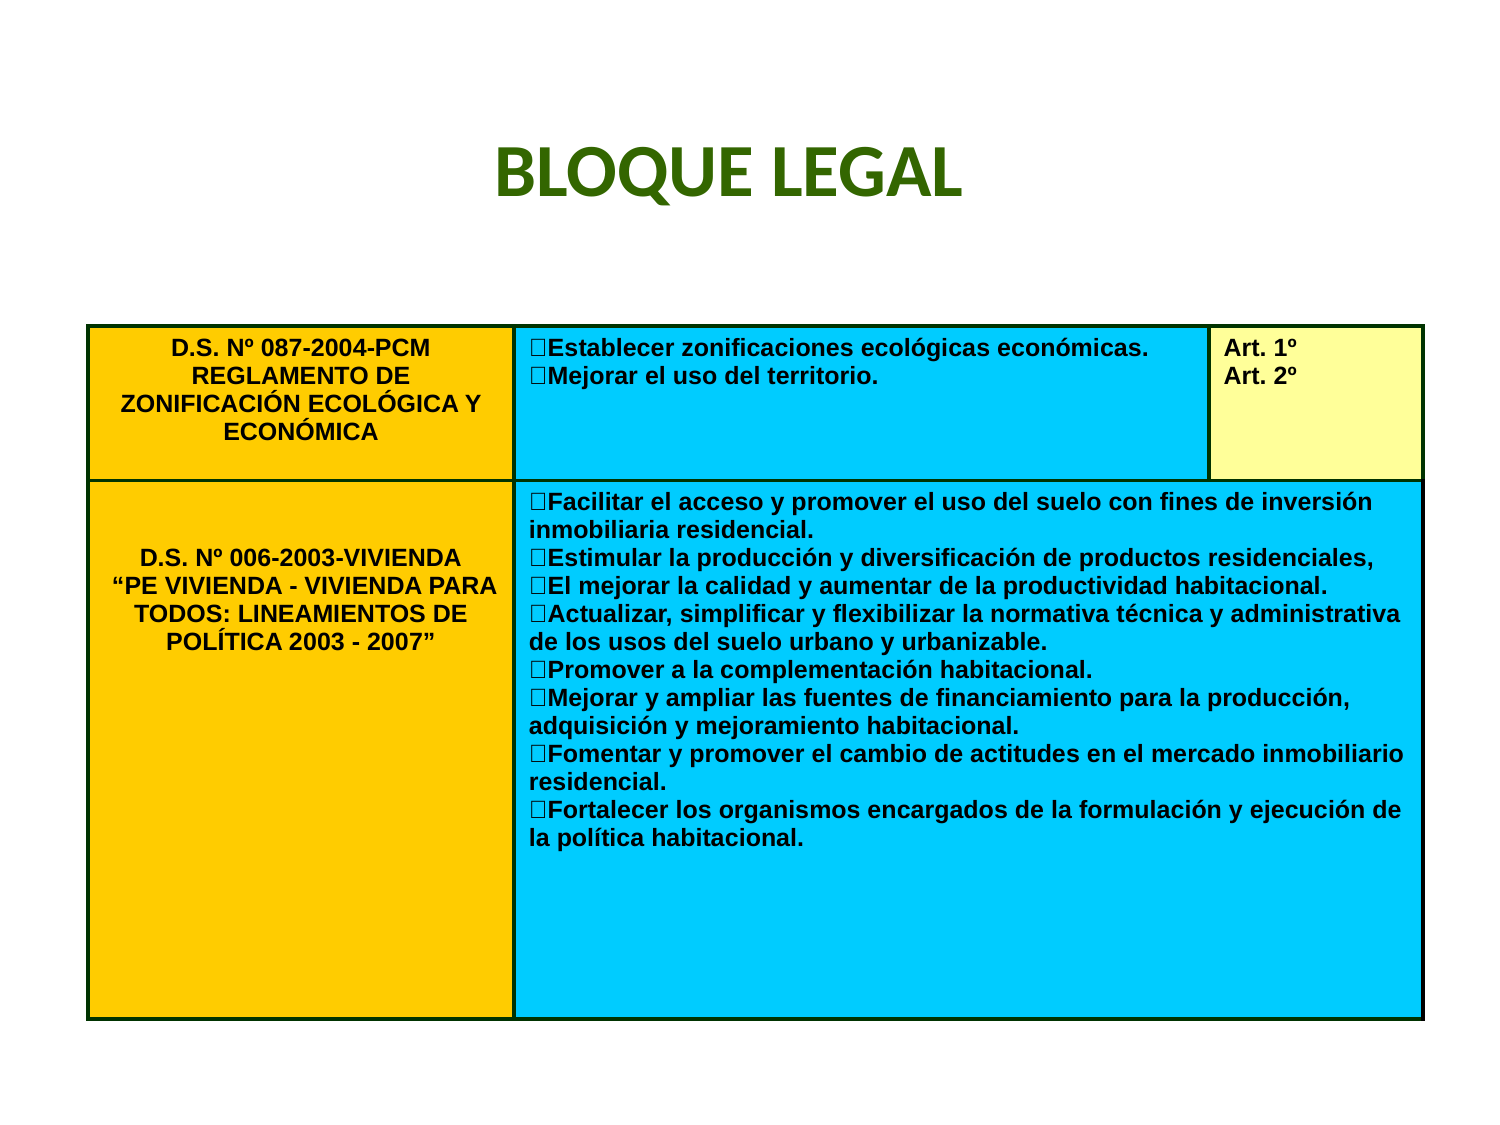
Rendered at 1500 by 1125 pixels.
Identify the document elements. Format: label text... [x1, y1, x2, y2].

table_header Establecer zonificaciones ecológicas económicas. Mejorar el uso del territorio. [516, 328, 1207, 479]
text_box BLOQUE LEGAL [147, 125, 1311, 208]
table_cell Facilitar el acceso y promover el uso del suelo con fines de inversión inmobiliaria residencial. Estimular la producción y diversificación de productos residenciales, El mejorar la calidad y aumentar de la productividad habitacional. Actualizar, simplificar y flexibilizar la normativa técnica y administrativa de los usos del suelo urbano y urbanizable. Promover a la complementación habitacional. Mejorar y ampliar las fuentes de financiamiento para la producción, adquisición y mejoramiento habitacional. Fomentar y promover el cambio de actitudes en el mercado inmobiliario residencial. Fortalecer los organismos encargados de la formulación y ejecución de la política habitacional. [516, 482, 1421, 1017]
table_header Art. 1º Art. 2º [1211, 328, 1421, 479]
table_cell D.S. Nº 006-2003-VIVIENDA “PE VIVIENDA - VIVIENDA PARA TODOS: LINEAMIENTOS DE POLÍTICA 2003 - 2007” [90, 482, 512, 1017]
table_header D.S. Nº 087-2004-PCM REGLAMENTO DE ZONIFICACIÓN ECOLÓGICA Y ECONÓMICA [90, 328, 512, 479]
